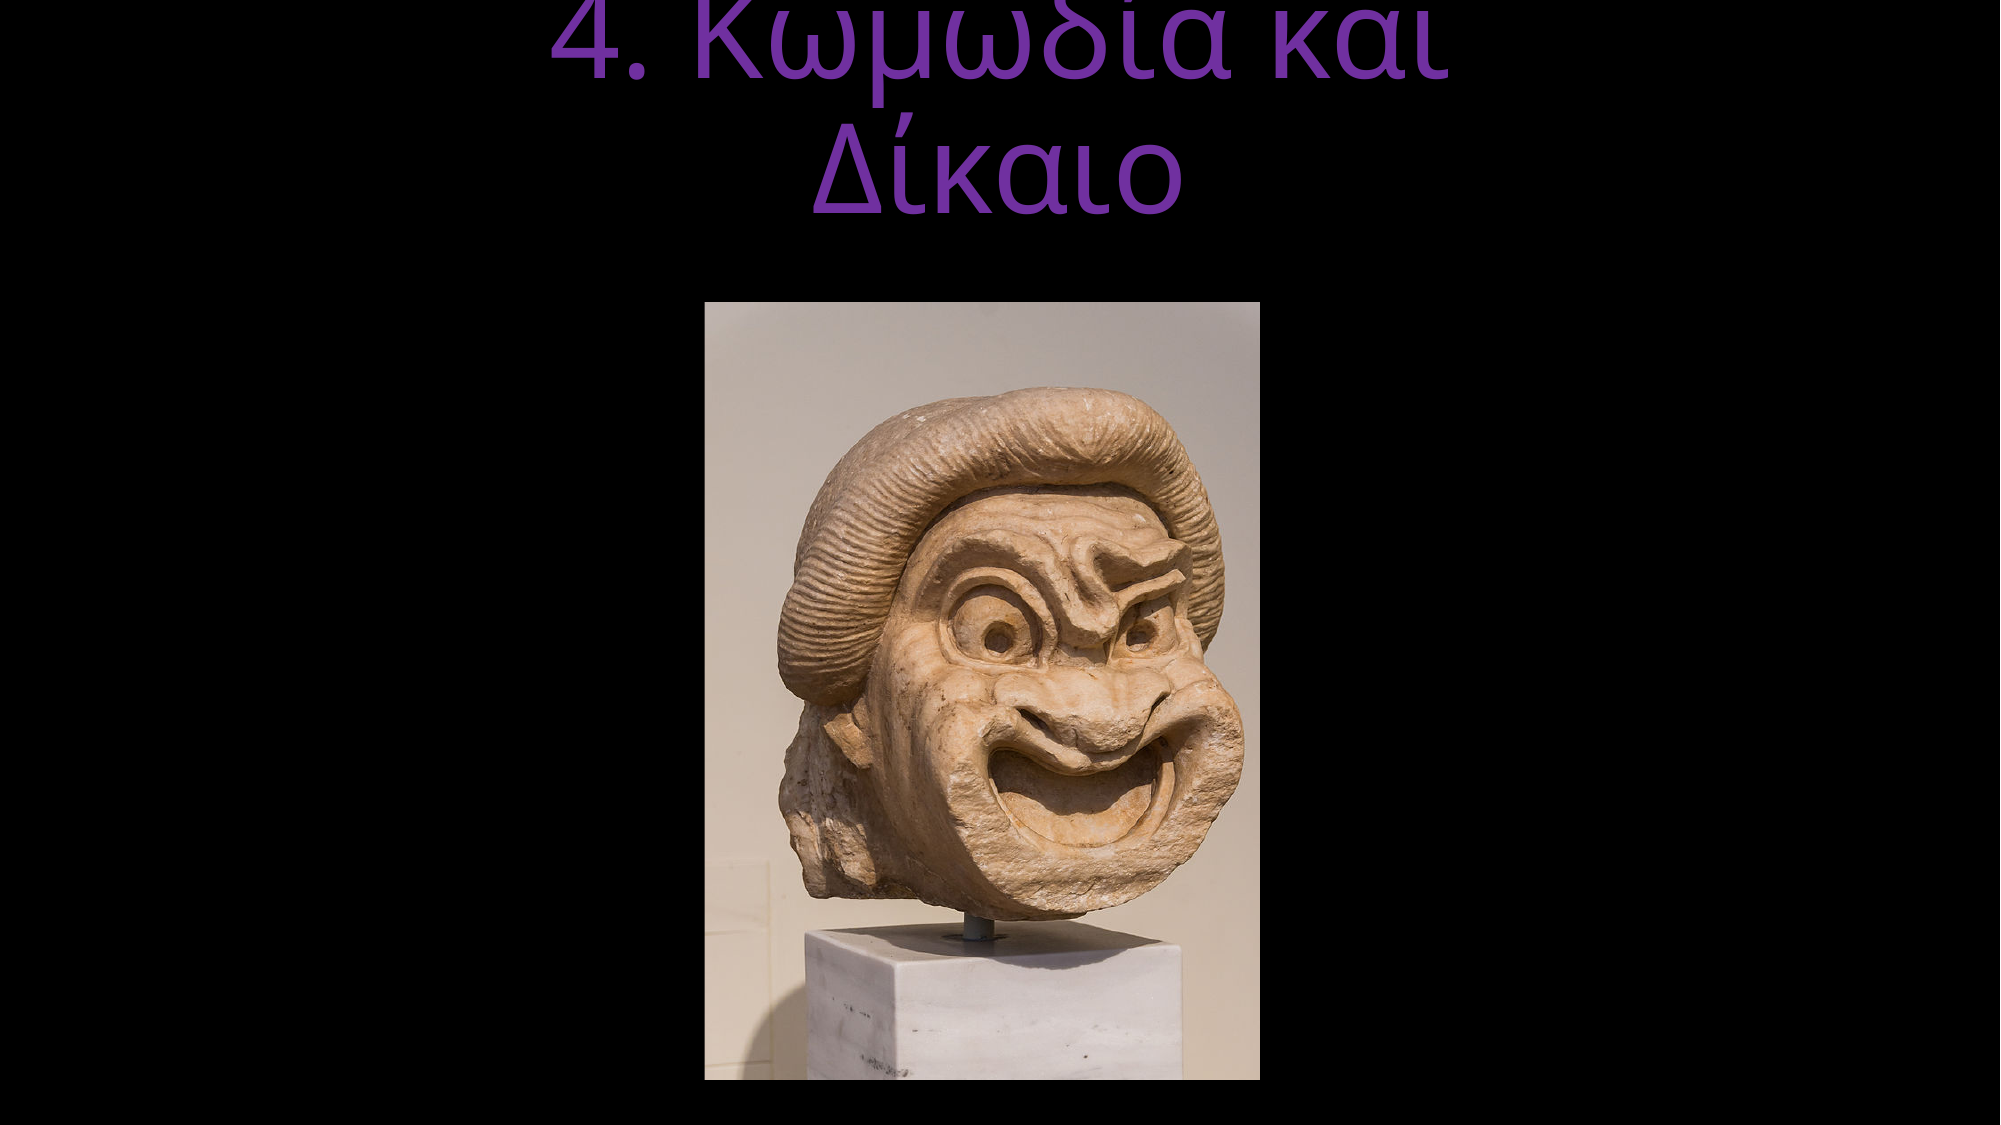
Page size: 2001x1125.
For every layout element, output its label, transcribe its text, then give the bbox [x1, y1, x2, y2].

title 4. Κωμωδία και Δίκαιο [362, 15, 1638, 249]
picture [704, 302, 1260, 1080]
